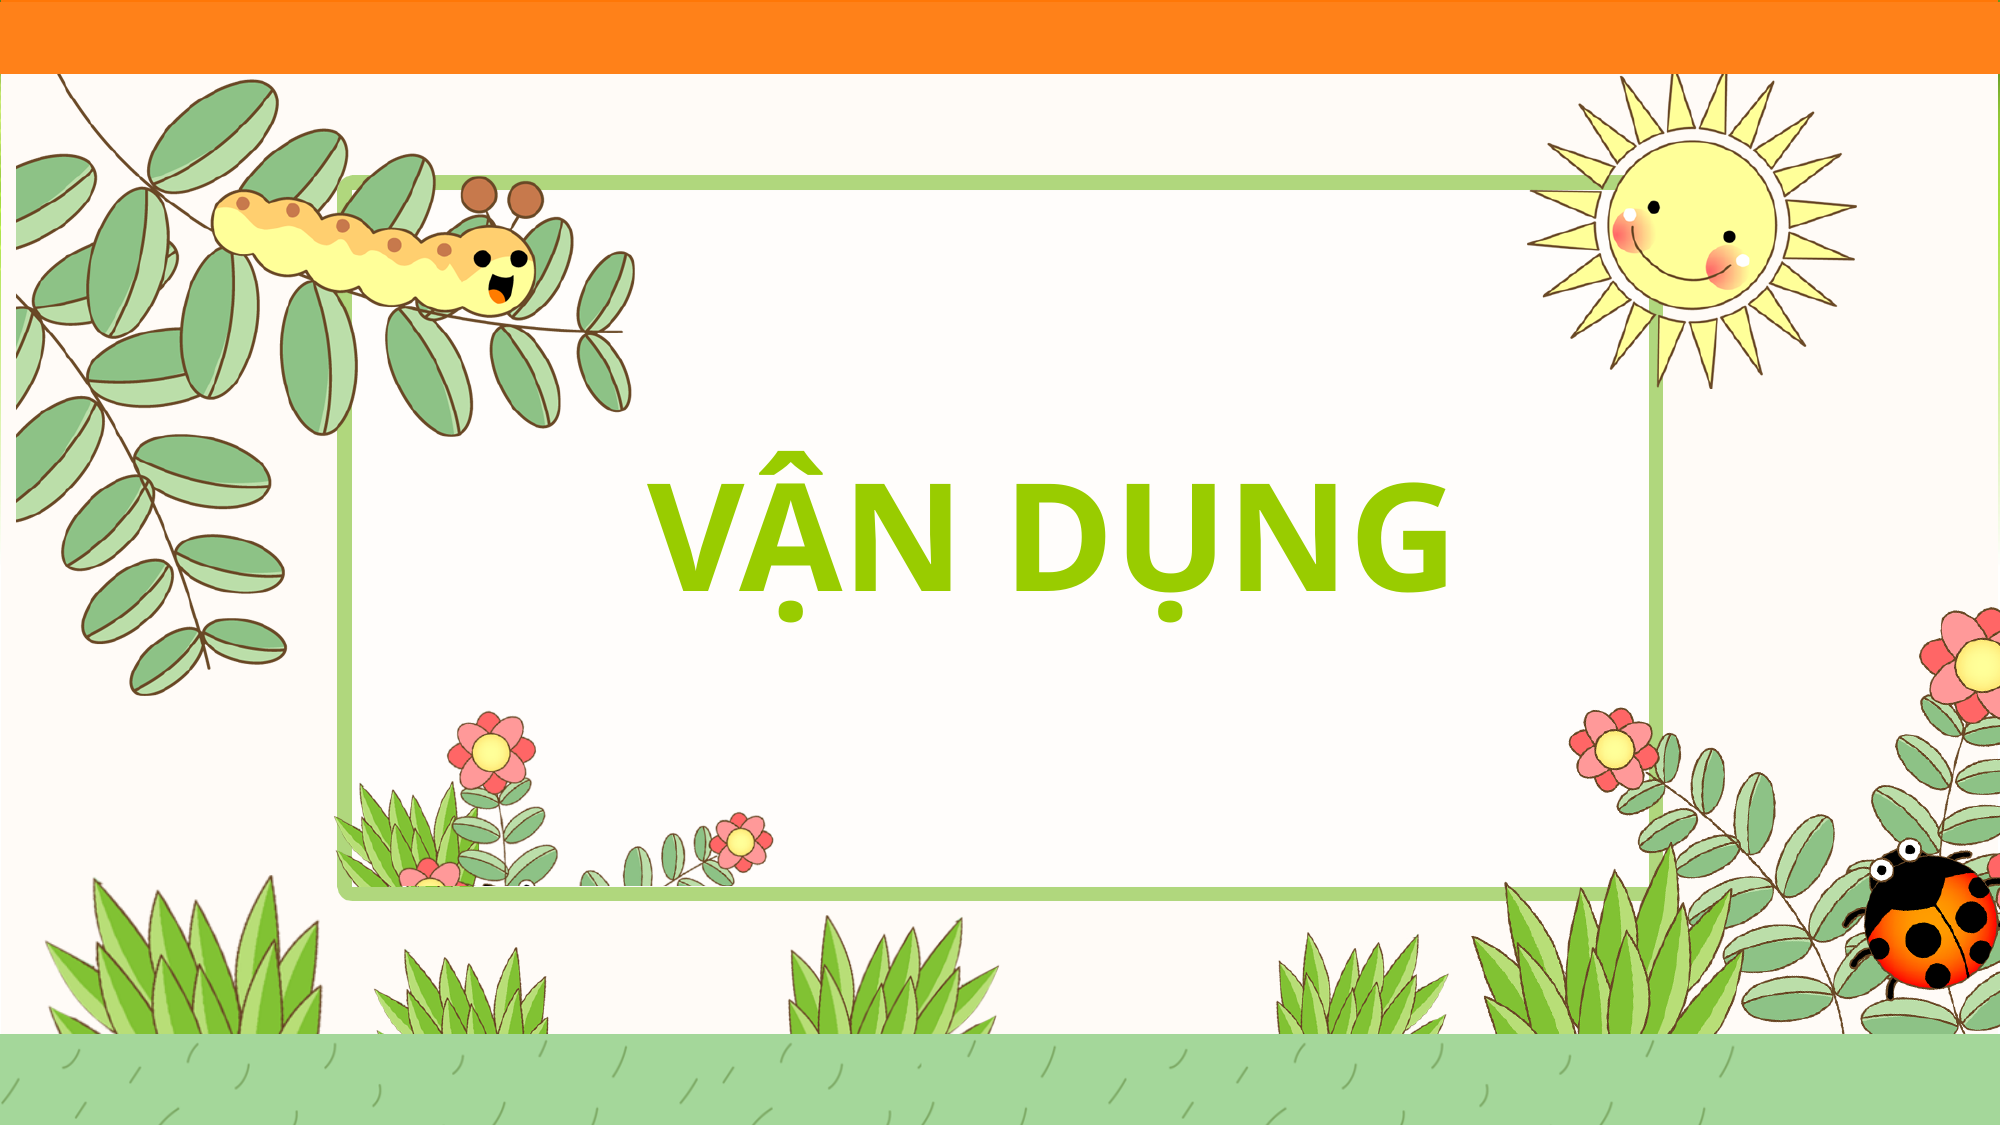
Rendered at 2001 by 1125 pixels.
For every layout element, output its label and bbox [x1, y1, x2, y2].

text_box [0, 606, 2000, 1125]
text_box [0, 1, 2000, 75]
picture [0, 60, 2000, 606]
